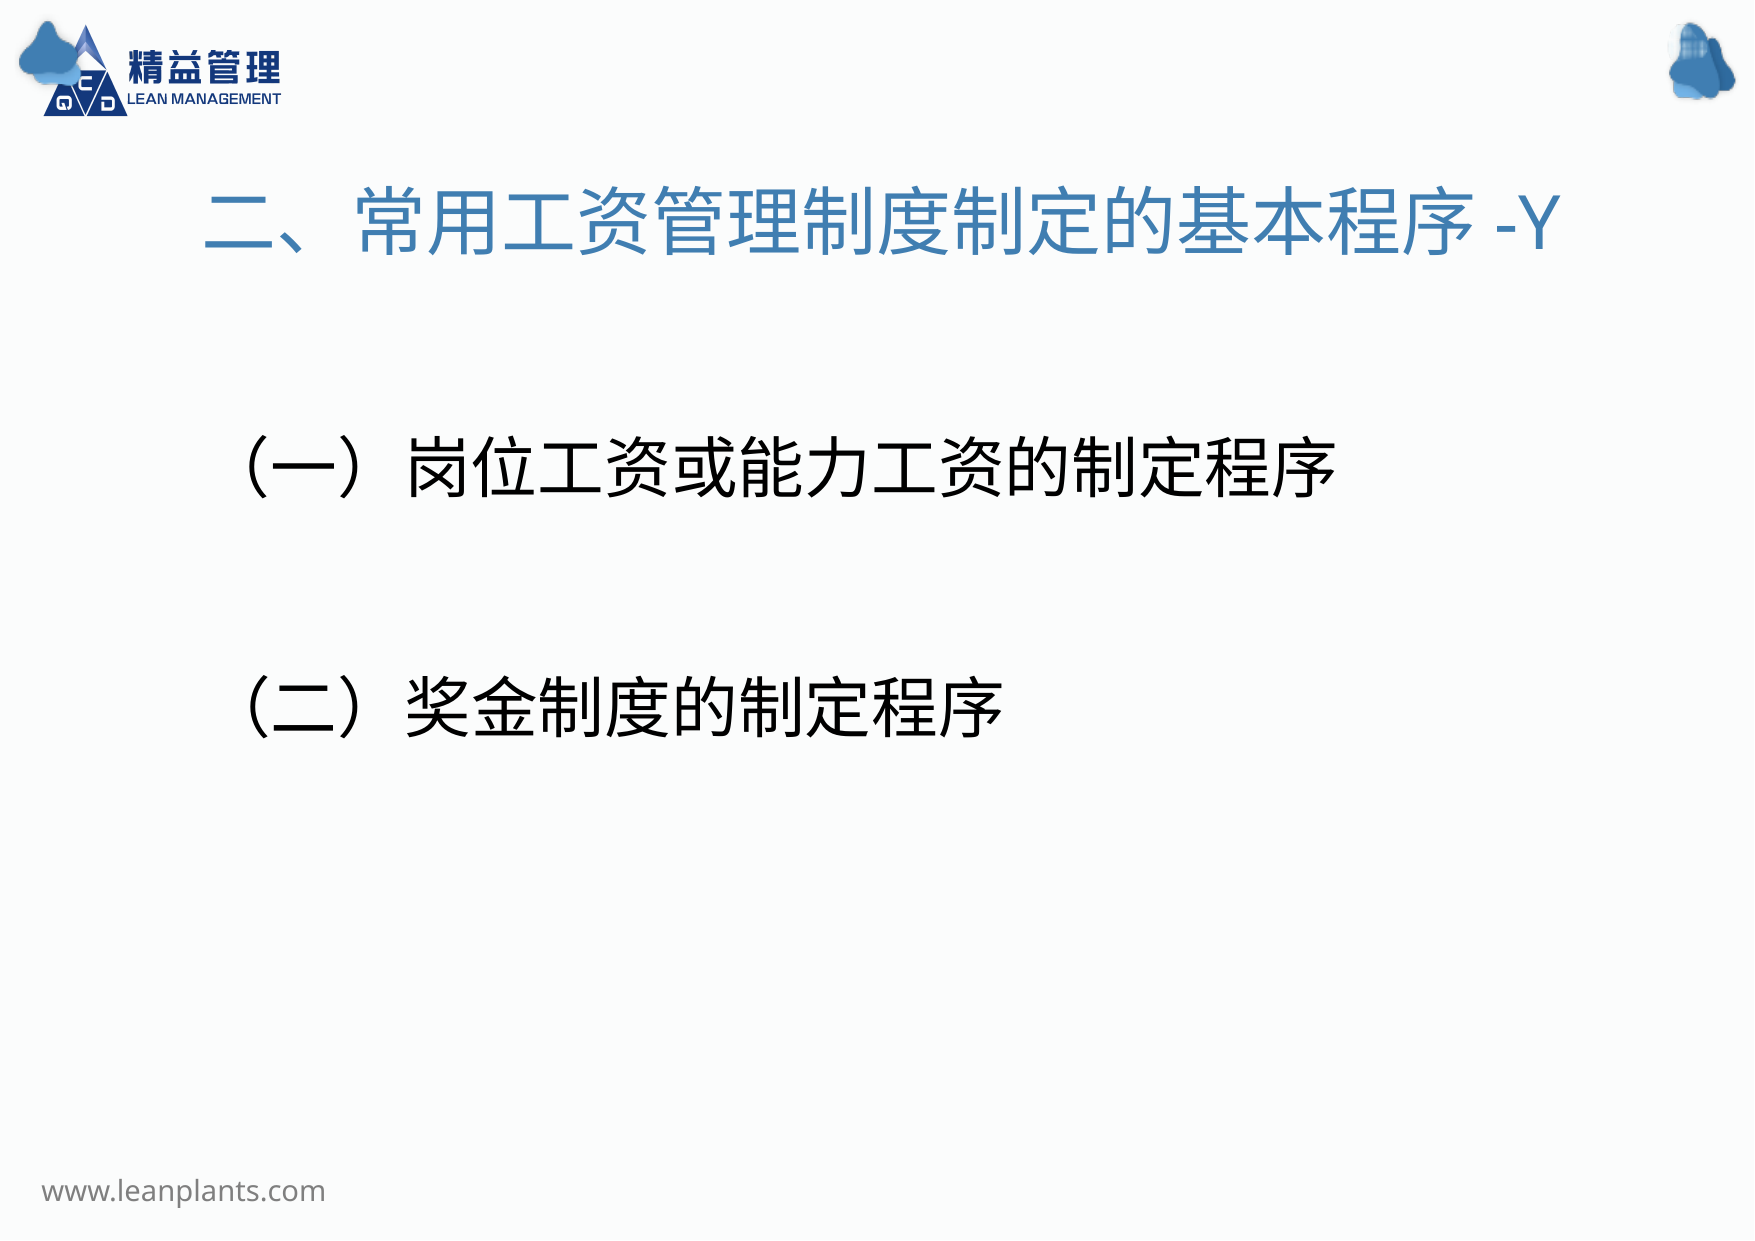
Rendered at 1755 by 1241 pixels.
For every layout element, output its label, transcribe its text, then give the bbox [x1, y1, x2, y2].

picture [1650, 0, 1755, 124]
text_box （二）奖金制度的制定程序 [204, 679, 1006, 746]
text_box 二、常用工资管理制度制定的基本程序-Y [201, 190, 1561, 266]
picture [0, 0, 313, 121]
text_box （一）岗位工资或能力工资的制定程序 [203, 439, 1339, 506]
